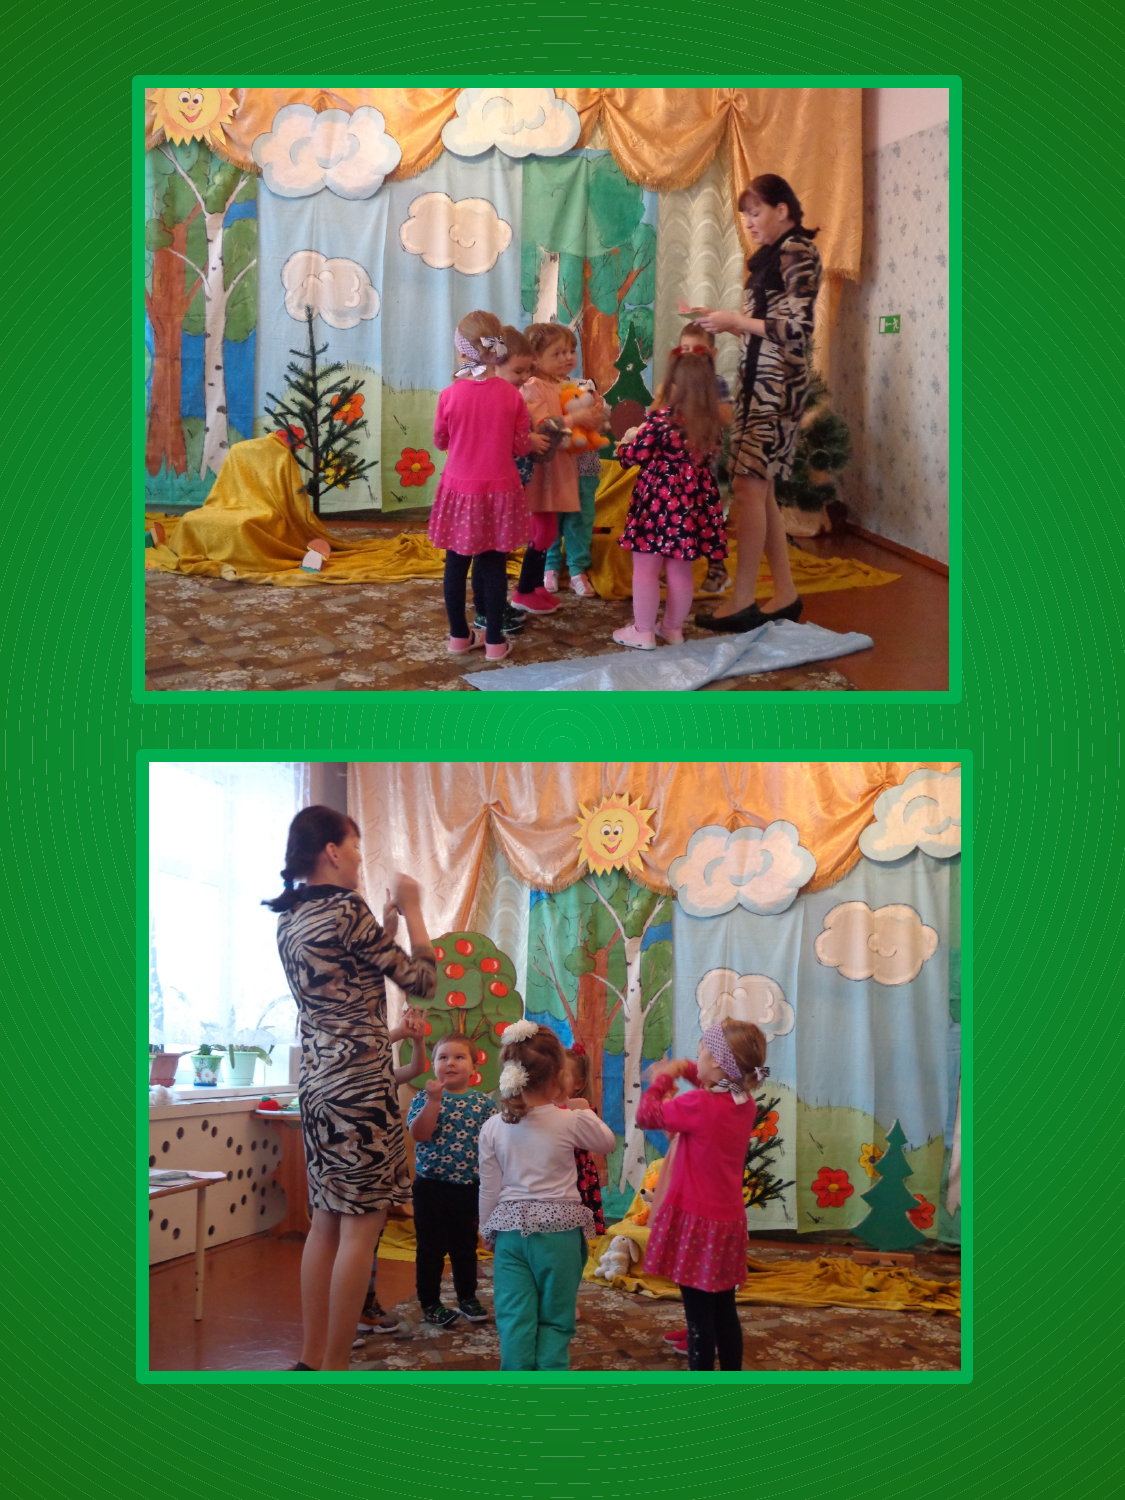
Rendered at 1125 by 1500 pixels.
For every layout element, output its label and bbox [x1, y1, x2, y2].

picture [148, 761, 962, 1372]
picture [144, 87, 950, 692]
